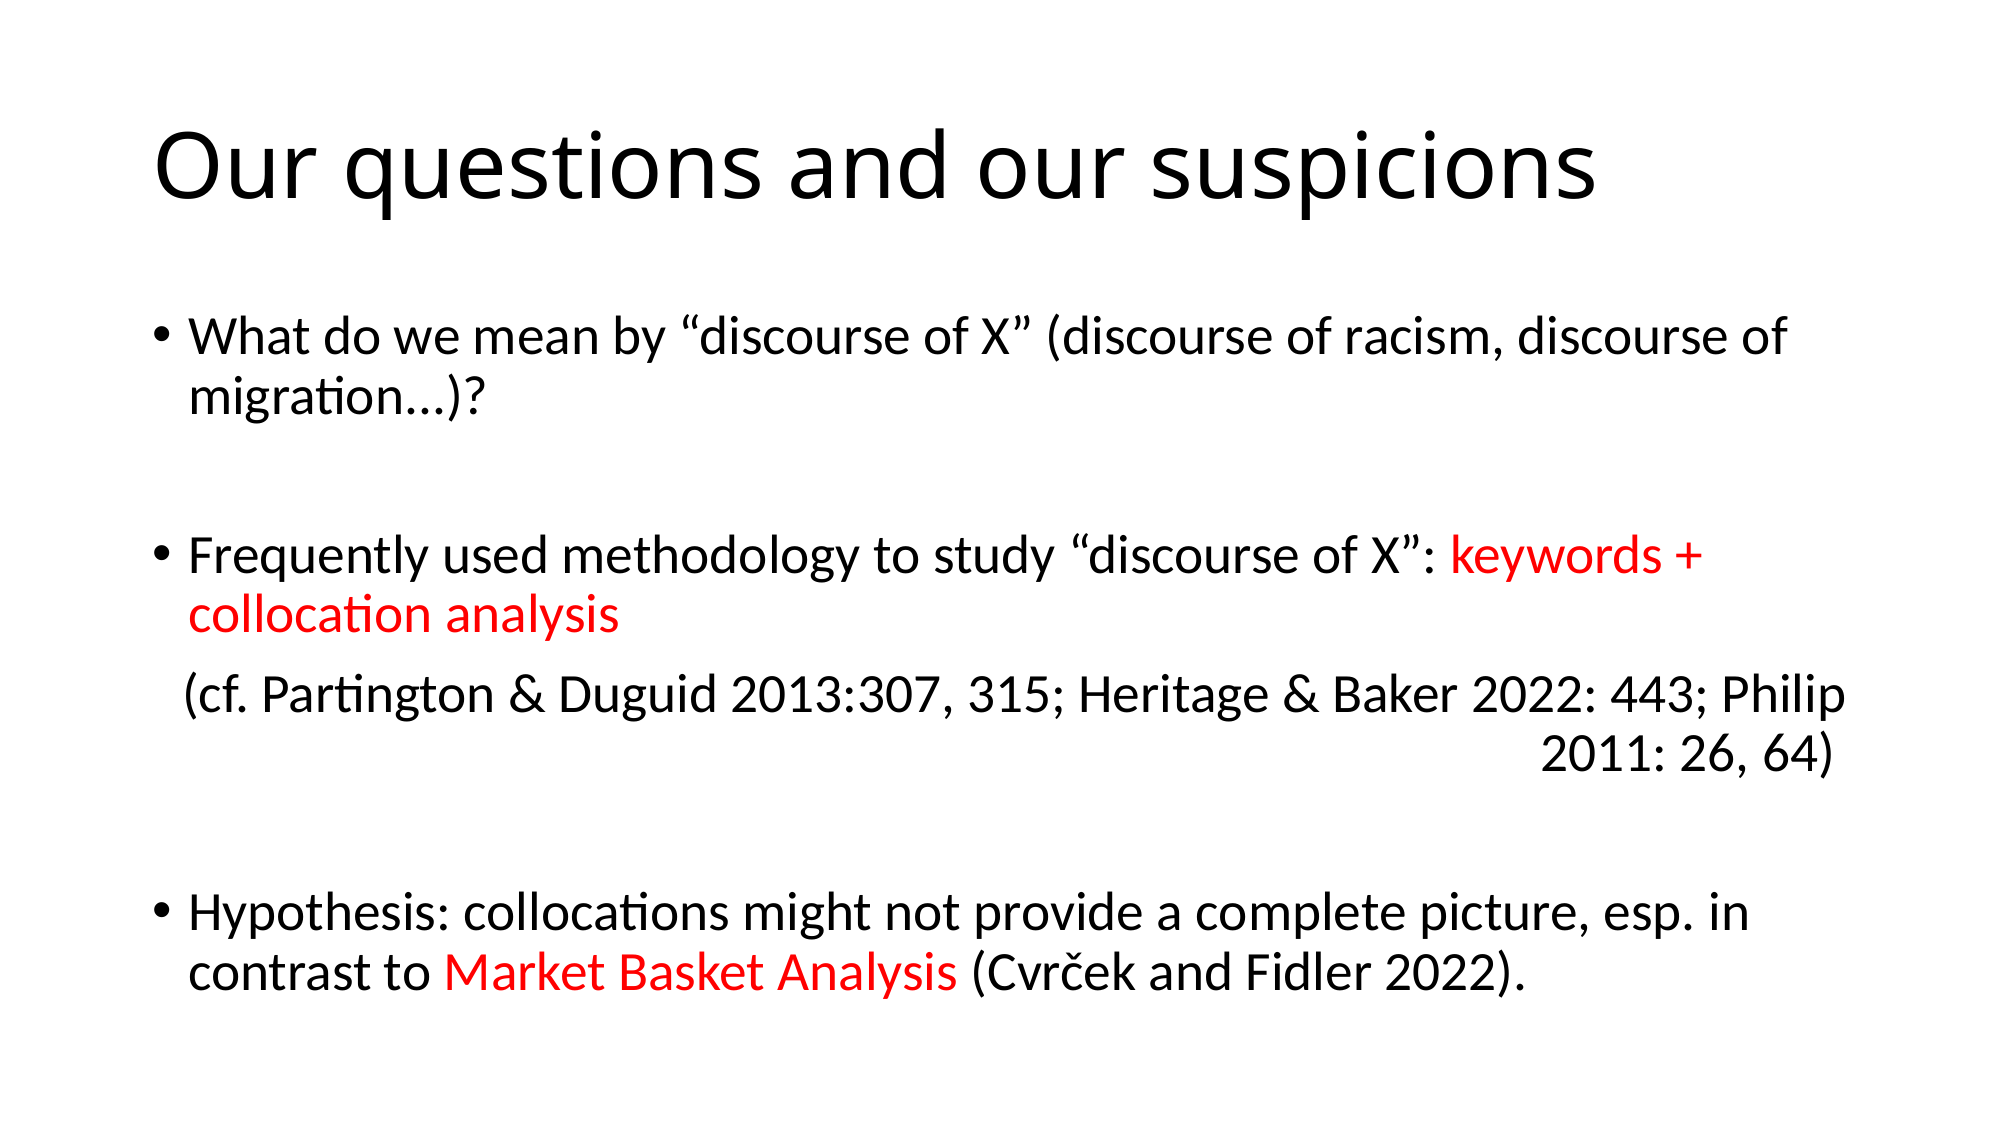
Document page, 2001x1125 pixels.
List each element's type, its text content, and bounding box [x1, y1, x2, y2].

title Our questions and our suspicions [137, 59, 1863, 278]
list What do we mean by “discourse of X” (discourse of racism, discourse of migration...)? Frequently used methodology to study “discourse of X”: keywords + collocation analysis (cf. Partington & Duguid 2013:307, 315; Heritage & Baker 2022: 443; Philip 2011: 26, 64) Hypothesis: collocations might not provide a complete picture, esp. in contrast to Market Basket Analysis (Cvrček and Fidler 2022). [137, 299, 1863, 1014]
